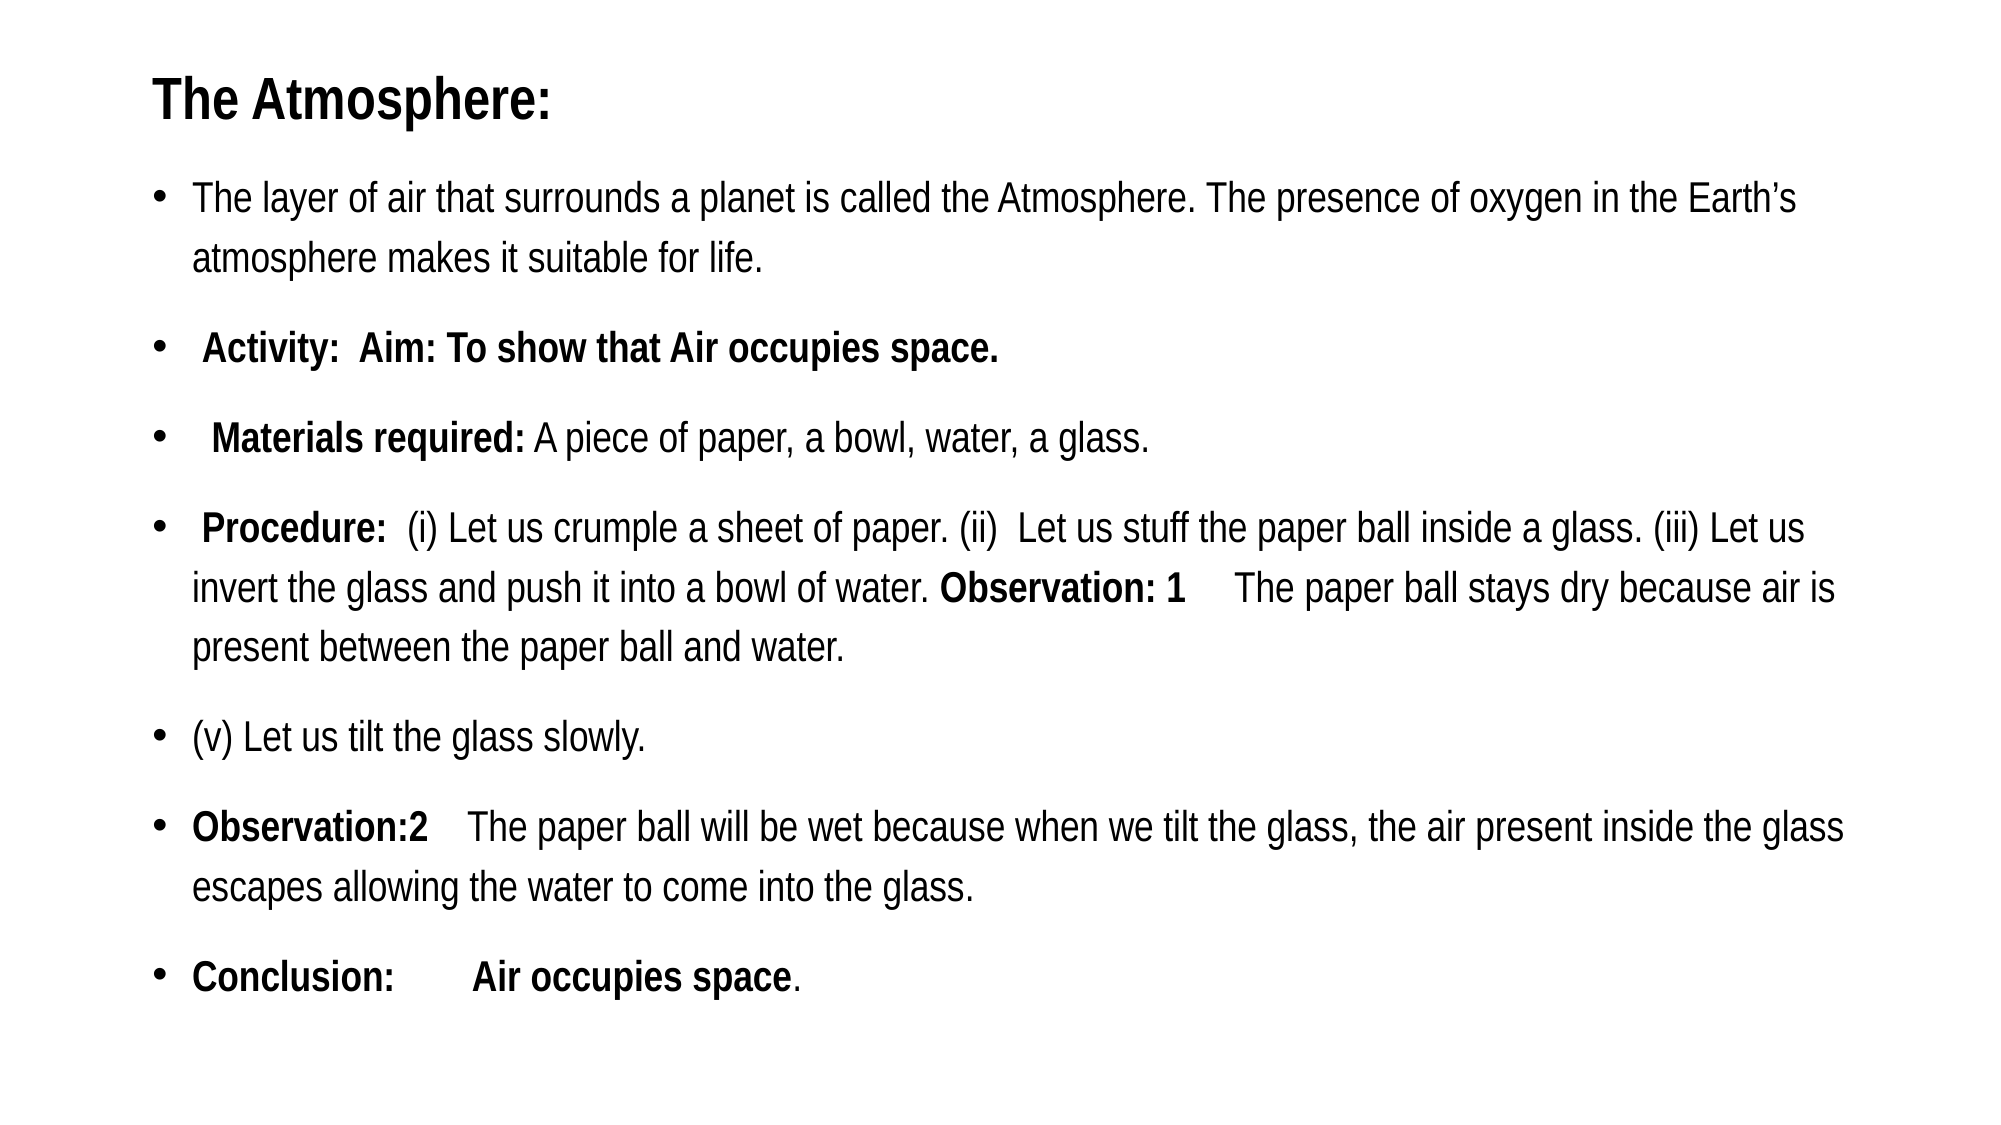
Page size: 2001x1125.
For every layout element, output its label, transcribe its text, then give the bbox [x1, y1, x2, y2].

list The layer of air that surrounds a planet is called the Atmosphere. The presence of oxygen in the Earth’s atmosphere makes it suitable for life. Activity: Aim: To show that Air occupies space. Materials required: A piece of paper, a bowl, water, a glass. Procedure: (i) Let us crumple a sheet of paper. (ii) Let us stuff the paper ball inside a glass. (iii) Let us invert the glass and push it into a bowl of water. Observation: 1 The paper ball stays dry because air is present between the paper ball and water. (v) Let us tilt the glass slowly. Observation:2 The paper ball will be wet because when we tilt the glass, the air present inside the glass escapes allowing the water to come into the glass. Conclusion: Air occupies space. [137, 154, 1863, 1014]
title The Atmosphere: [137, 59, 1863, 154]
